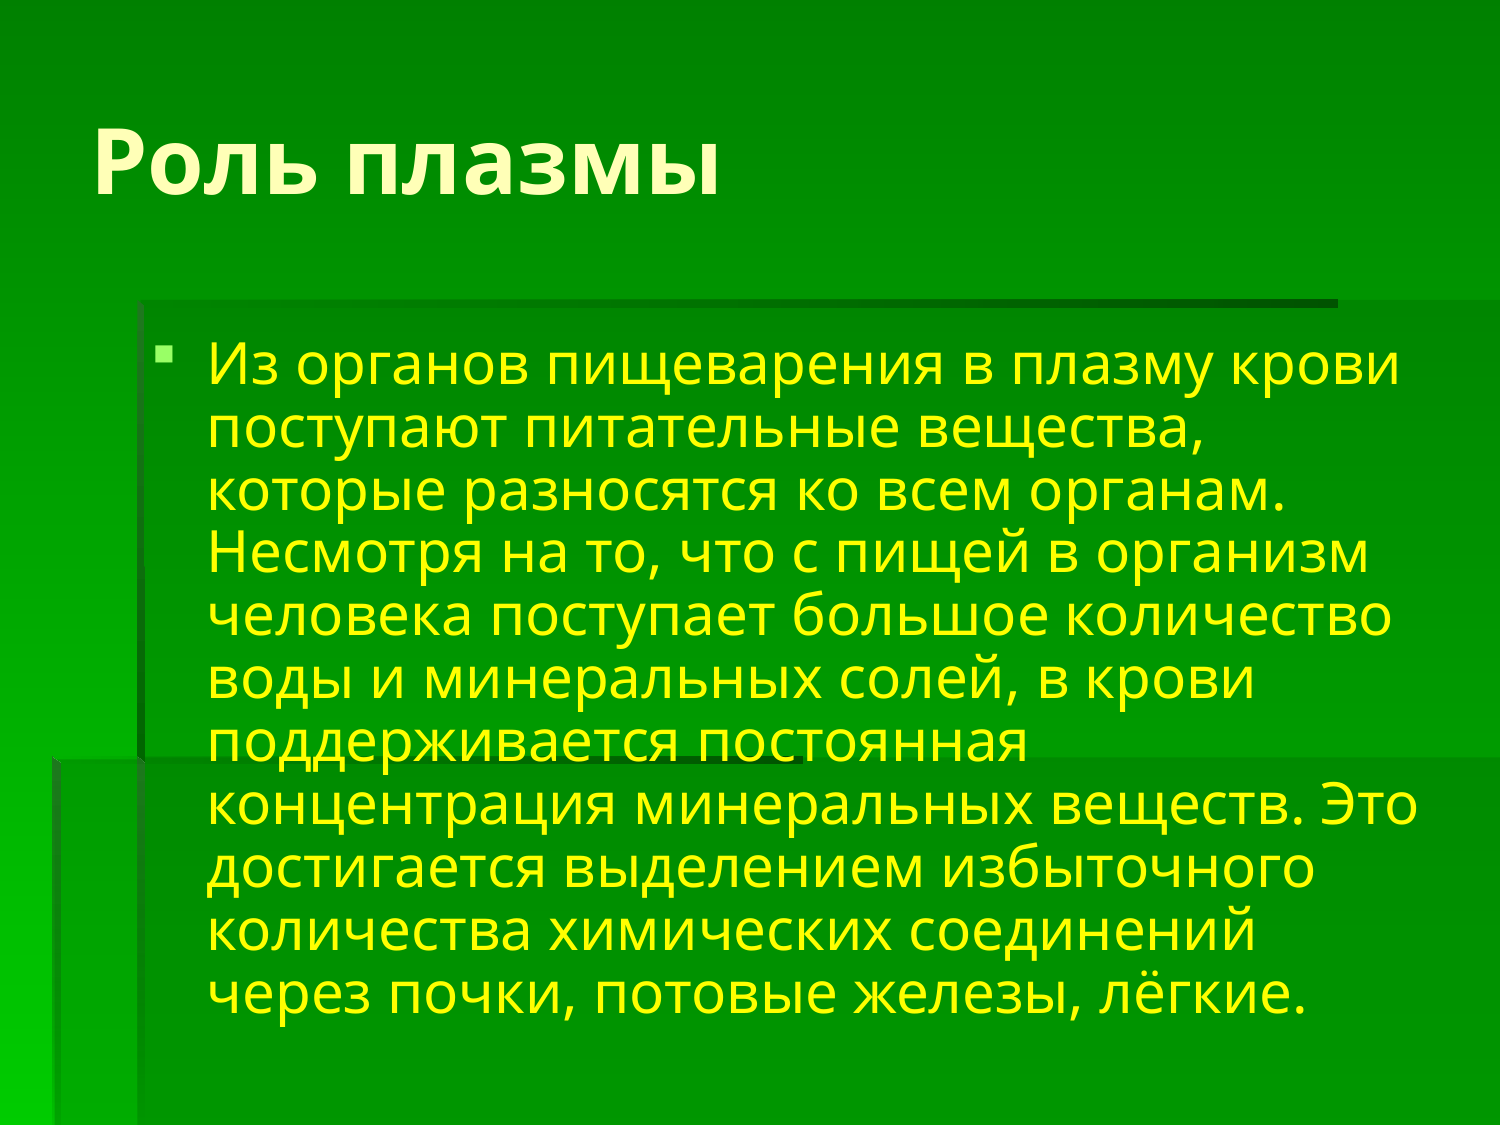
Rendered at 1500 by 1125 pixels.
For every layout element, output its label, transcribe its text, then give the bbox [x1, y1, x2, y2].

title Роль плазмы [74, 39, 1451, 276]
list Из органов пищеварения в плазму крови поступают питательные вещества, которые разносятся ко всем органам. Несмотря на то, что с пищей в организм человека поступает большое количество воды и минеральных солей, в крови поддерживается постоянная концентрация минеральных веществ. Это достигается выделением избыточного количества химических соединений через почки, потовые железы, лёгкие. [135, 326, 1450, 1015]
